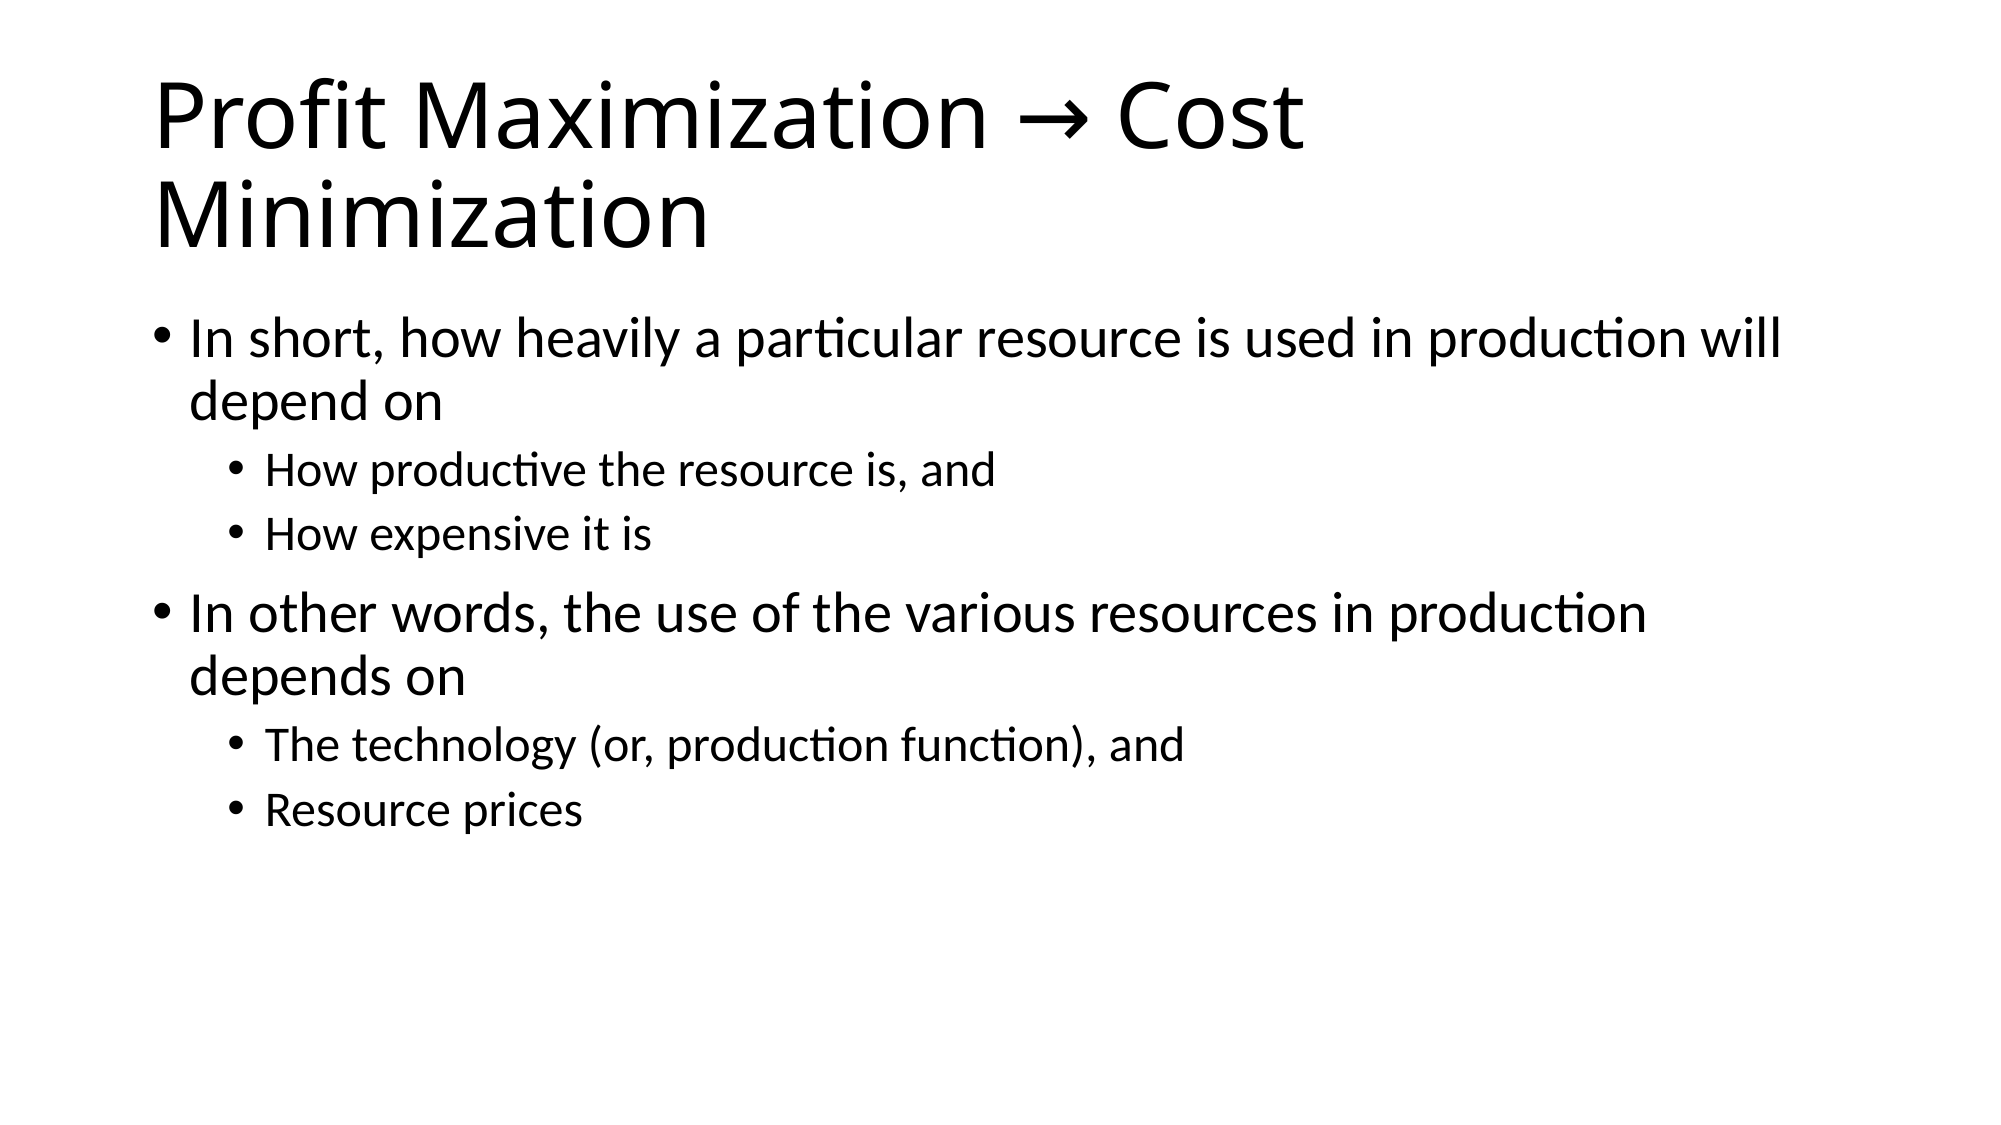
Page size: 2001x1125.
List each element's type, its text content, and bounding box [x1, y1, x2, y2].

list In short, how heavily a particular resource is used in production will depend on How productive the resource is, and How expensive it is In other words, the use of the various resources in production depends on The technology (or, production function), and Resource prices [137, 299, 1863, 1014]
title Profit Maximization → Cost Minimization [137, 59, 1863, 278]
